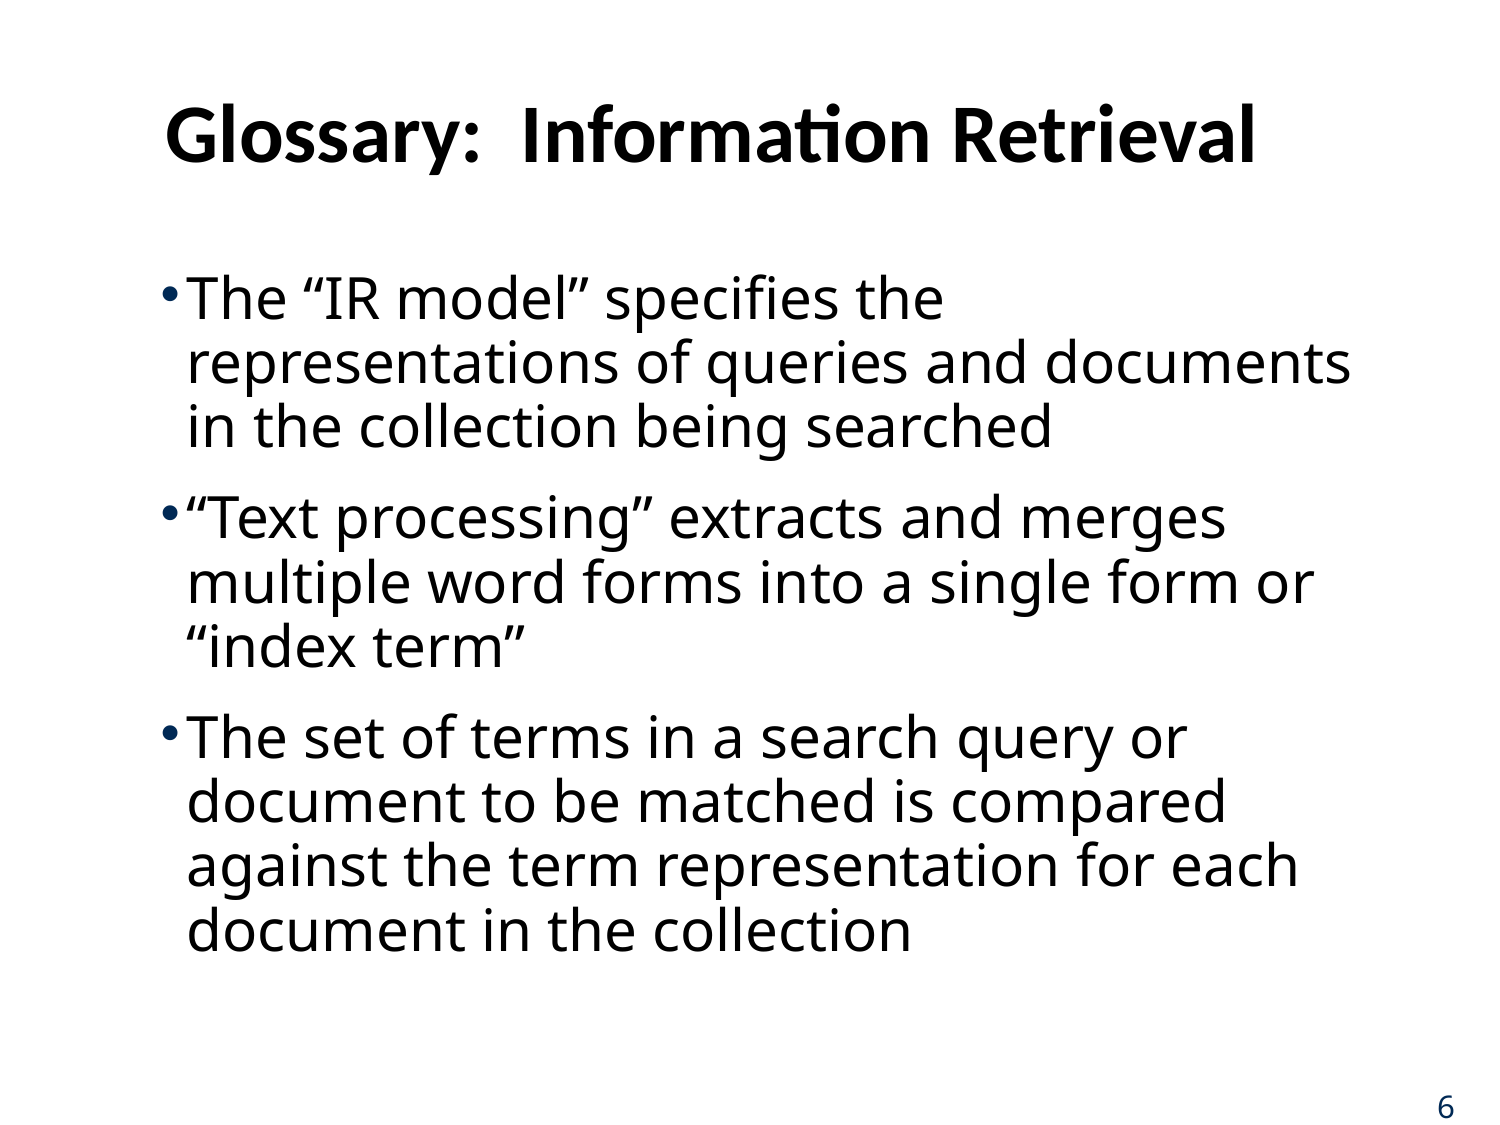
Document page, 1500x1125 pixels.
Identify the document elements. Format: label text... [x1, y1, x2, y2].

title Glossary: Information Retrieval [37, 37, 1388, 233]
text_box The “IR model” specifies the representations of queries and documents in the collection being searched “Text processing” extracts and merges multiple word forms into a single form or “index term” The set of terms in a search query or document to be matched is compared against the term representation for each document in the collection [75, 262, 1375, 970]
text_box 6 [1438, 1081, 1454, 1119]
